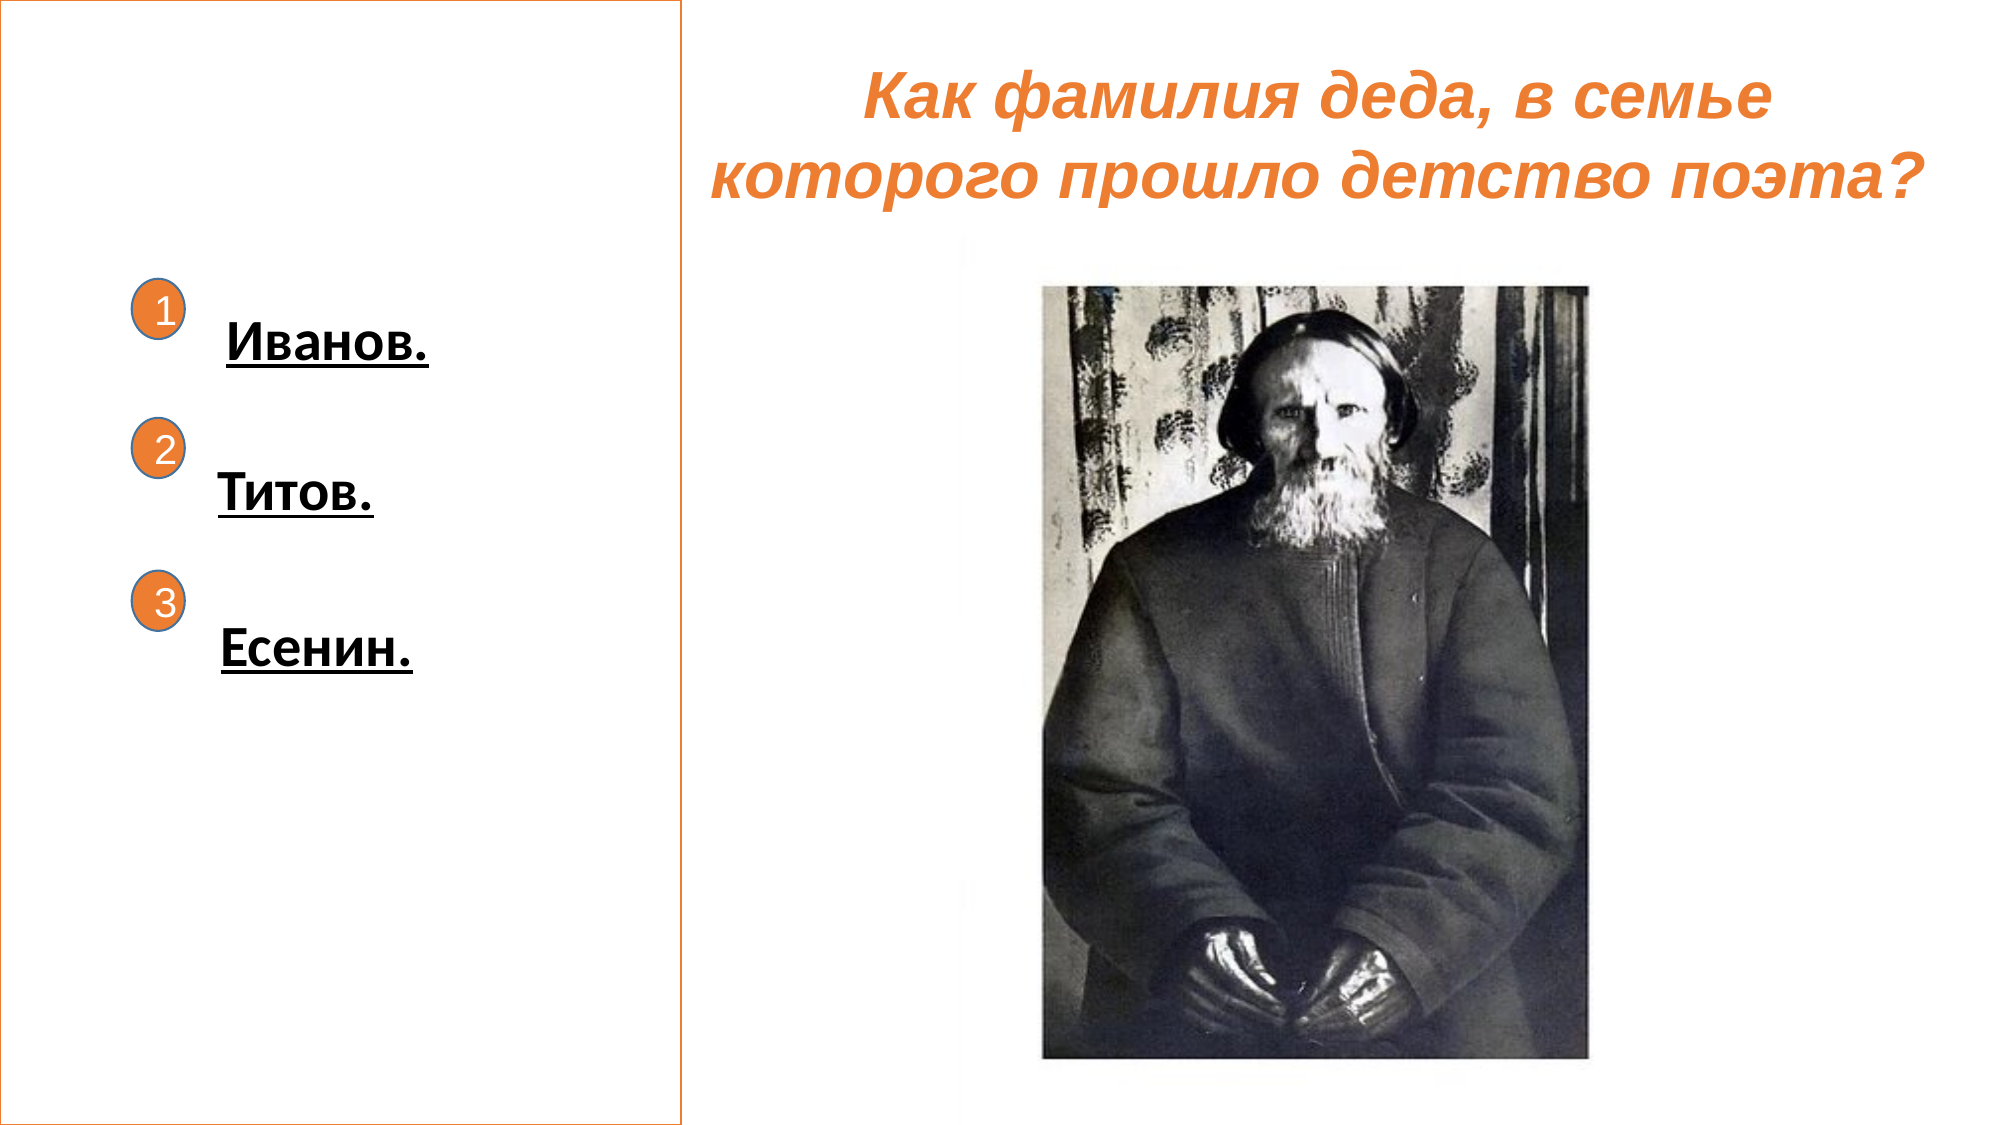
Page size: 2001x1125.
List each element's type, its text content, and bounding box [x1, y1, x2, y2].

picture [959, 208, 1673, 1125]
text_box 1 [130, 277, 186, 341]
text_box Титов. [202, 305, 583, 530]
text_box [0, 0, 682, 1125]
text_box 2 [130, 416, 186, 480]
text_box Есенин. [205, 460, 429, 686]
text_box Как фамилия деда, в семье которого прошло детство поэта? [680, 44, 1956, 300]
text_box Иванов. [211, 154, 445, 380]
text_box 3 [130, 569, 186, 632]
